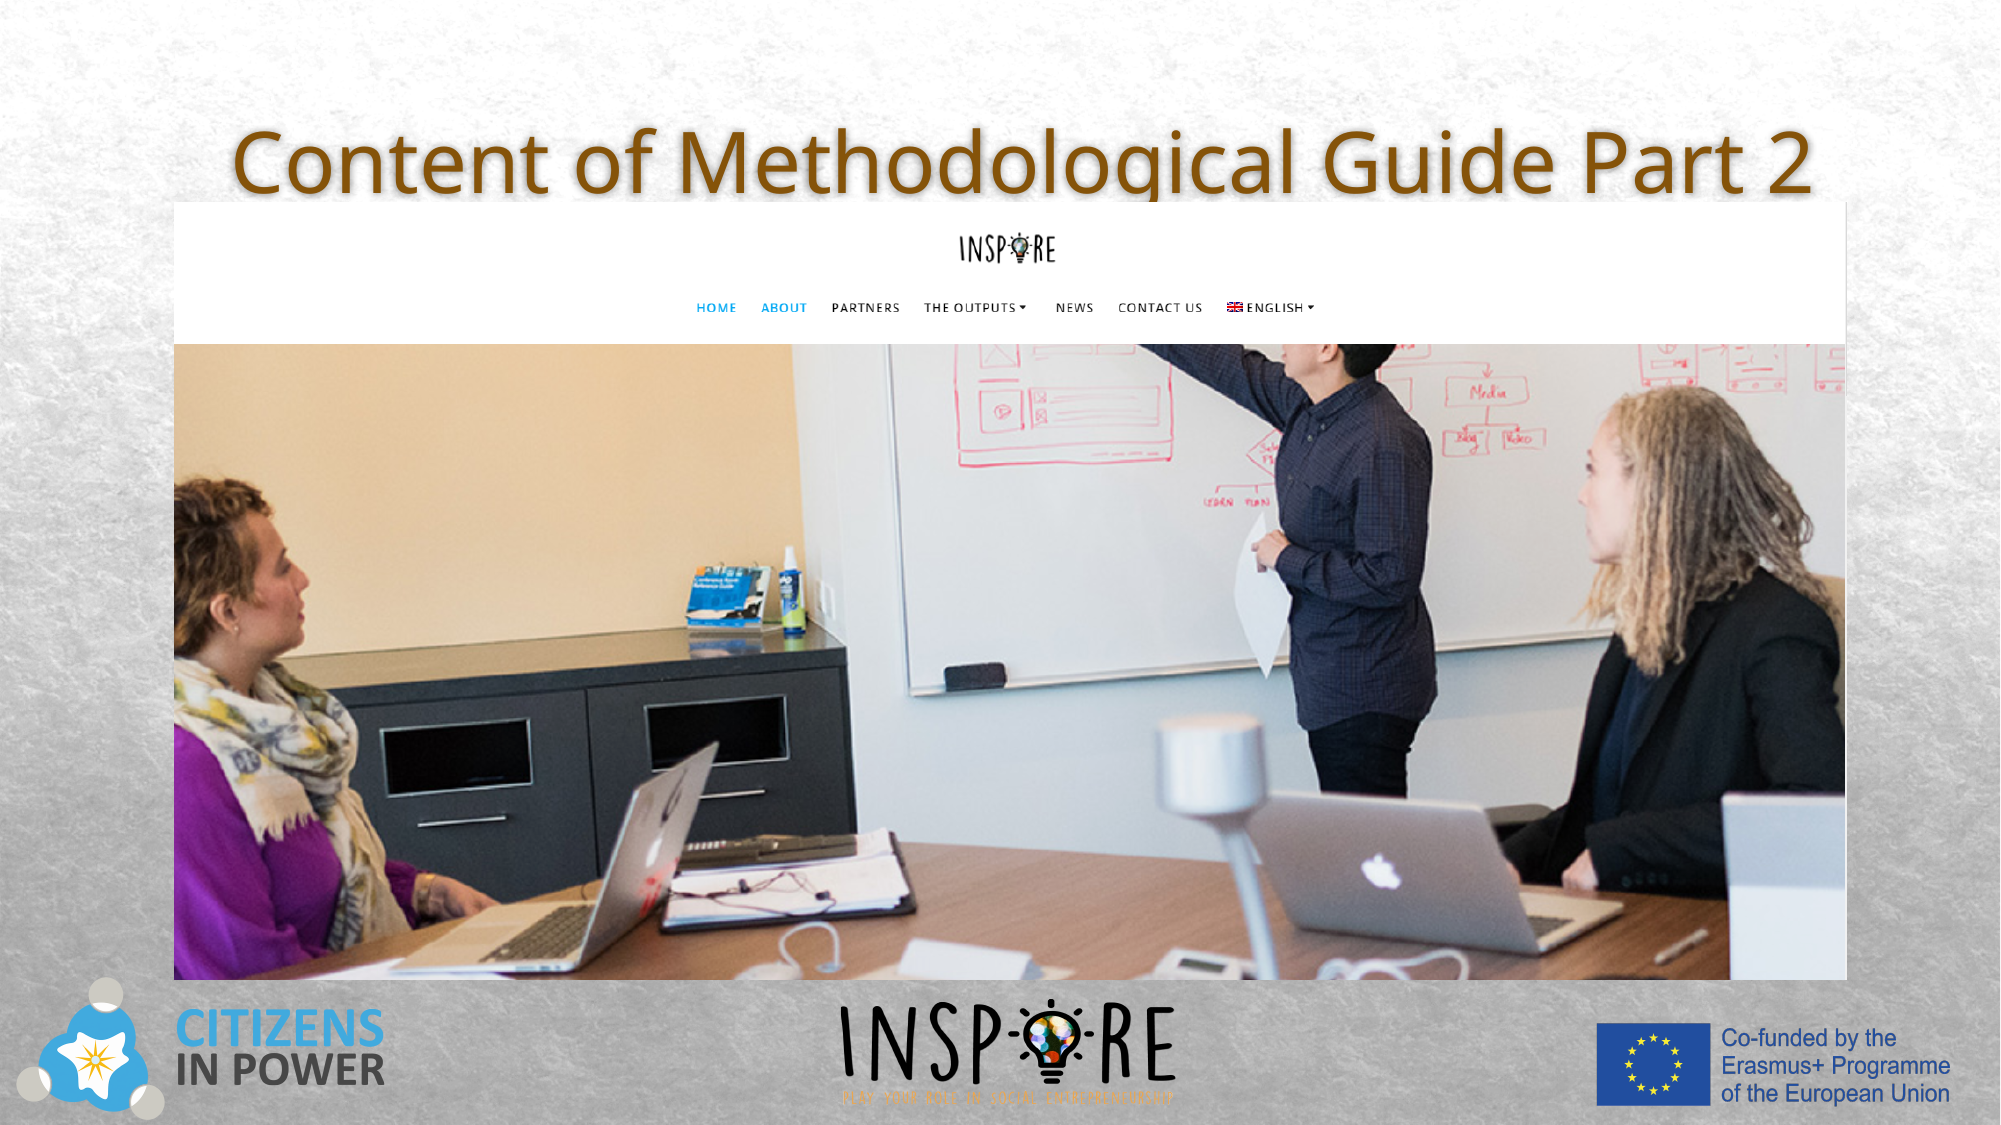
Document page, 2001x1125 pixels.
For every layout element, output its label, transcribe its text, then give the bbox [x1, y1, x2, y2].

title Content of Methodological Guide Part 2 [174, 75, 1874, 257]
picture [0, 0, 2001, 1125]
